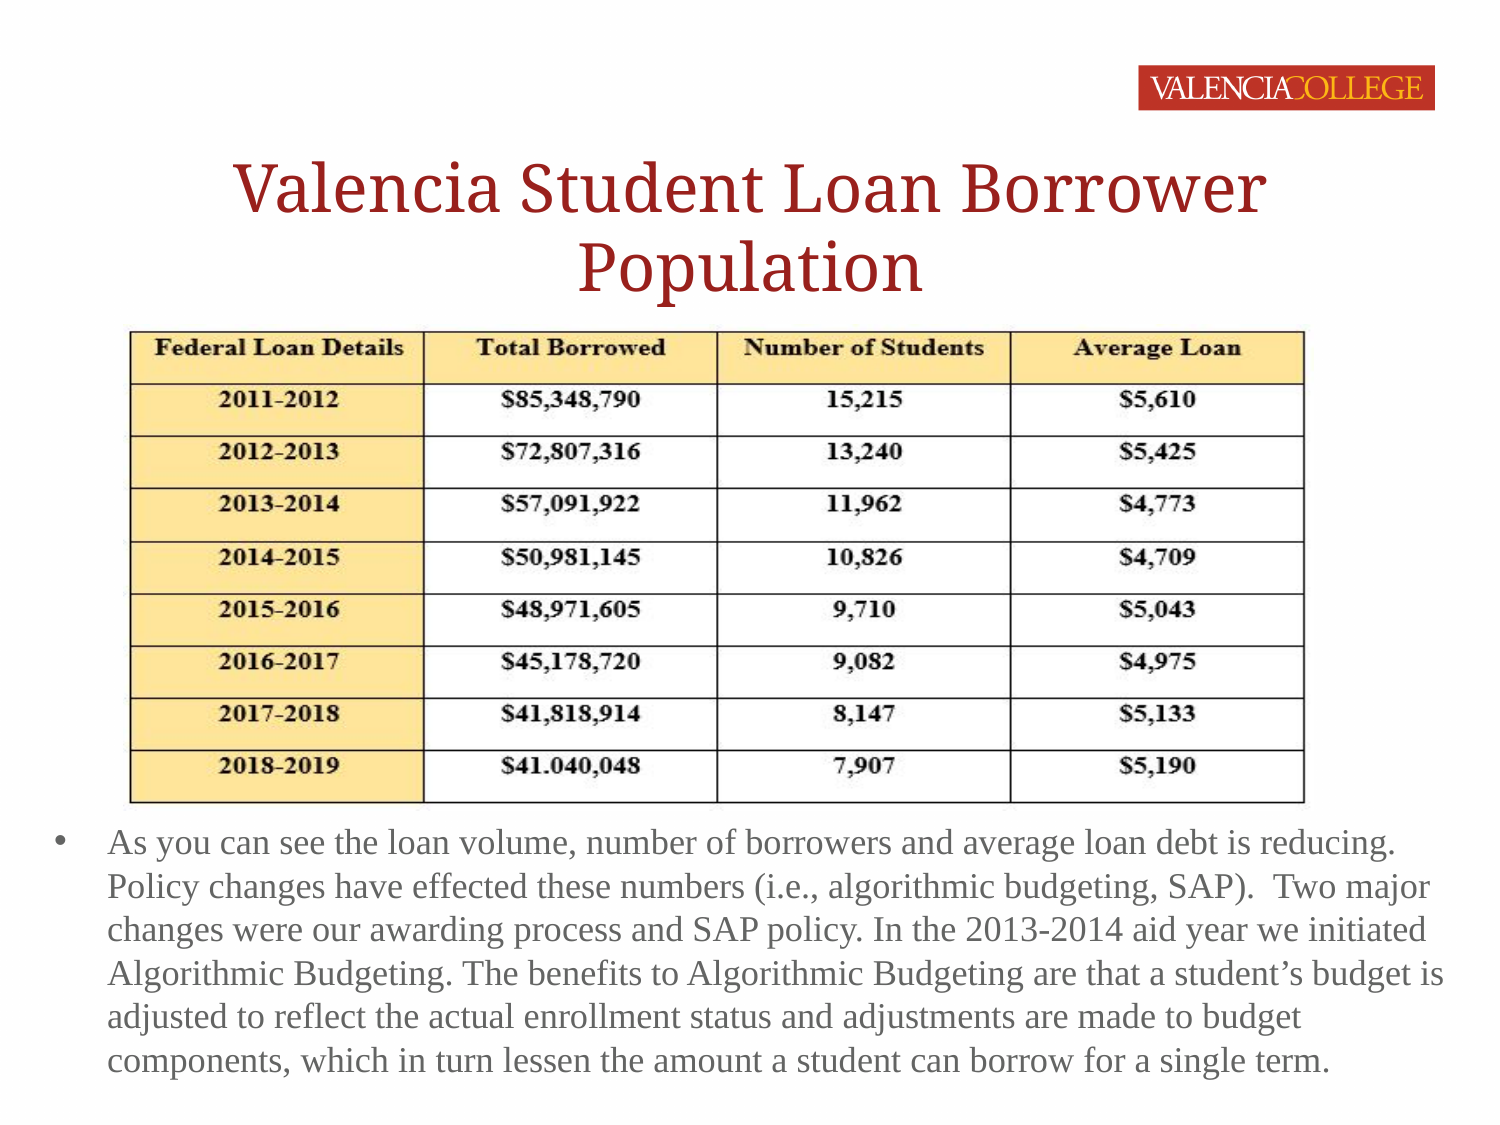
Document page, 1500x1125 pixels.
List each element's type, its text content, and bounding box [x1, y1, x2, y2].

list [123, 324, 1314, 812]
list As you can see the loan volume, number of borrowers and average loan debt is reducing. Policy changes have effected these numbers (i.e., algorithmic budgeting, SAP). Two major changes were our awarding process and SAP policy. In the 2013-2014 aid year we initiated Algorithmic Budgeting. The benefits to Algorithmic Budgeting are that a student’s budget is adjusted to reflect the actual enrollment status and adjustments are made to budget components, which in turn lessen the amount a student can borrow for a single term. [39, 810, 1463, 1125]
picture [0, 0, 1500, 1125]
title Valencia Student Loan Borrower Population [188, 158, 1314, 292]
